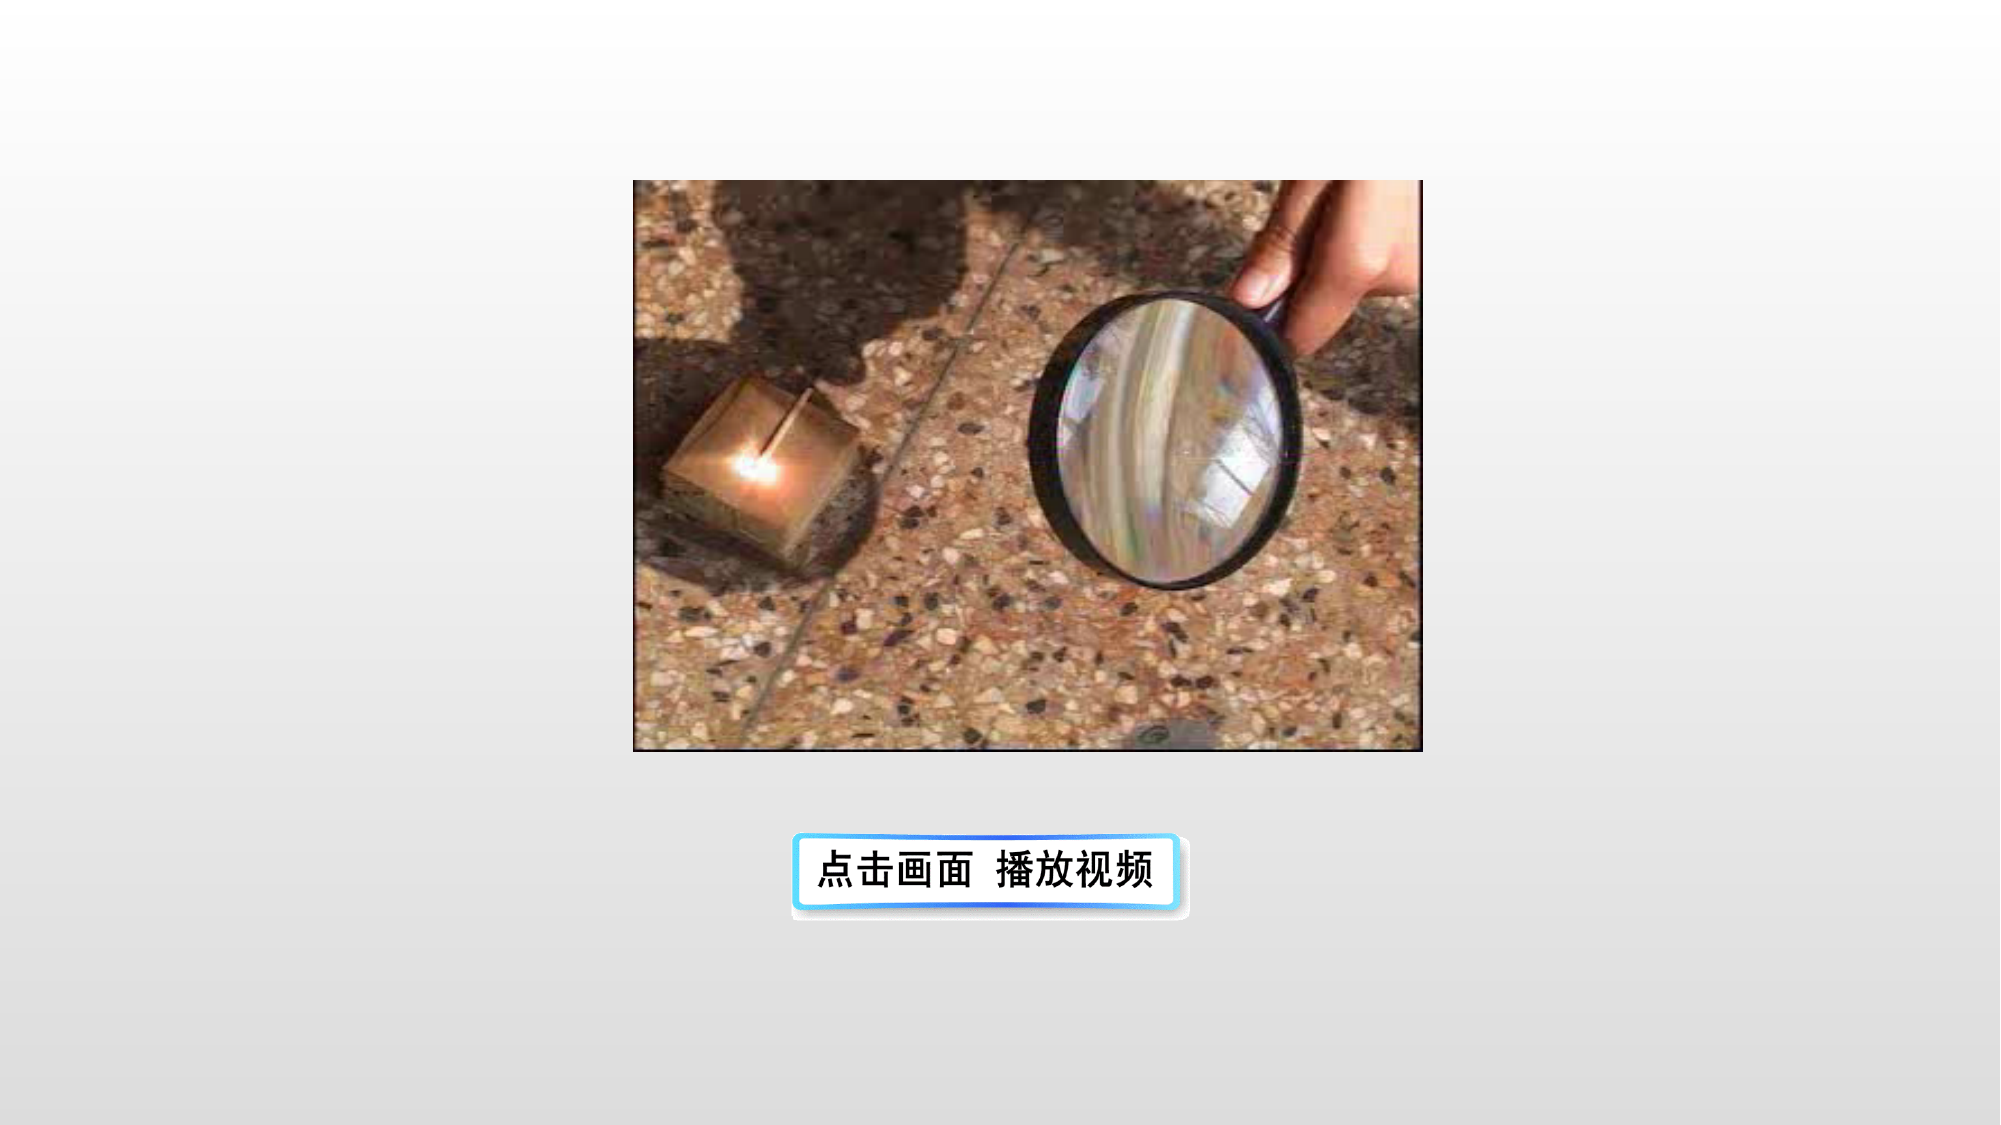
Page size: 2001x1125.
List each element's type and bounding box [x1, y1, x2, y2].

picture [776, 825, 1198, 934]
text_box [632, 179, 1424, 752]
